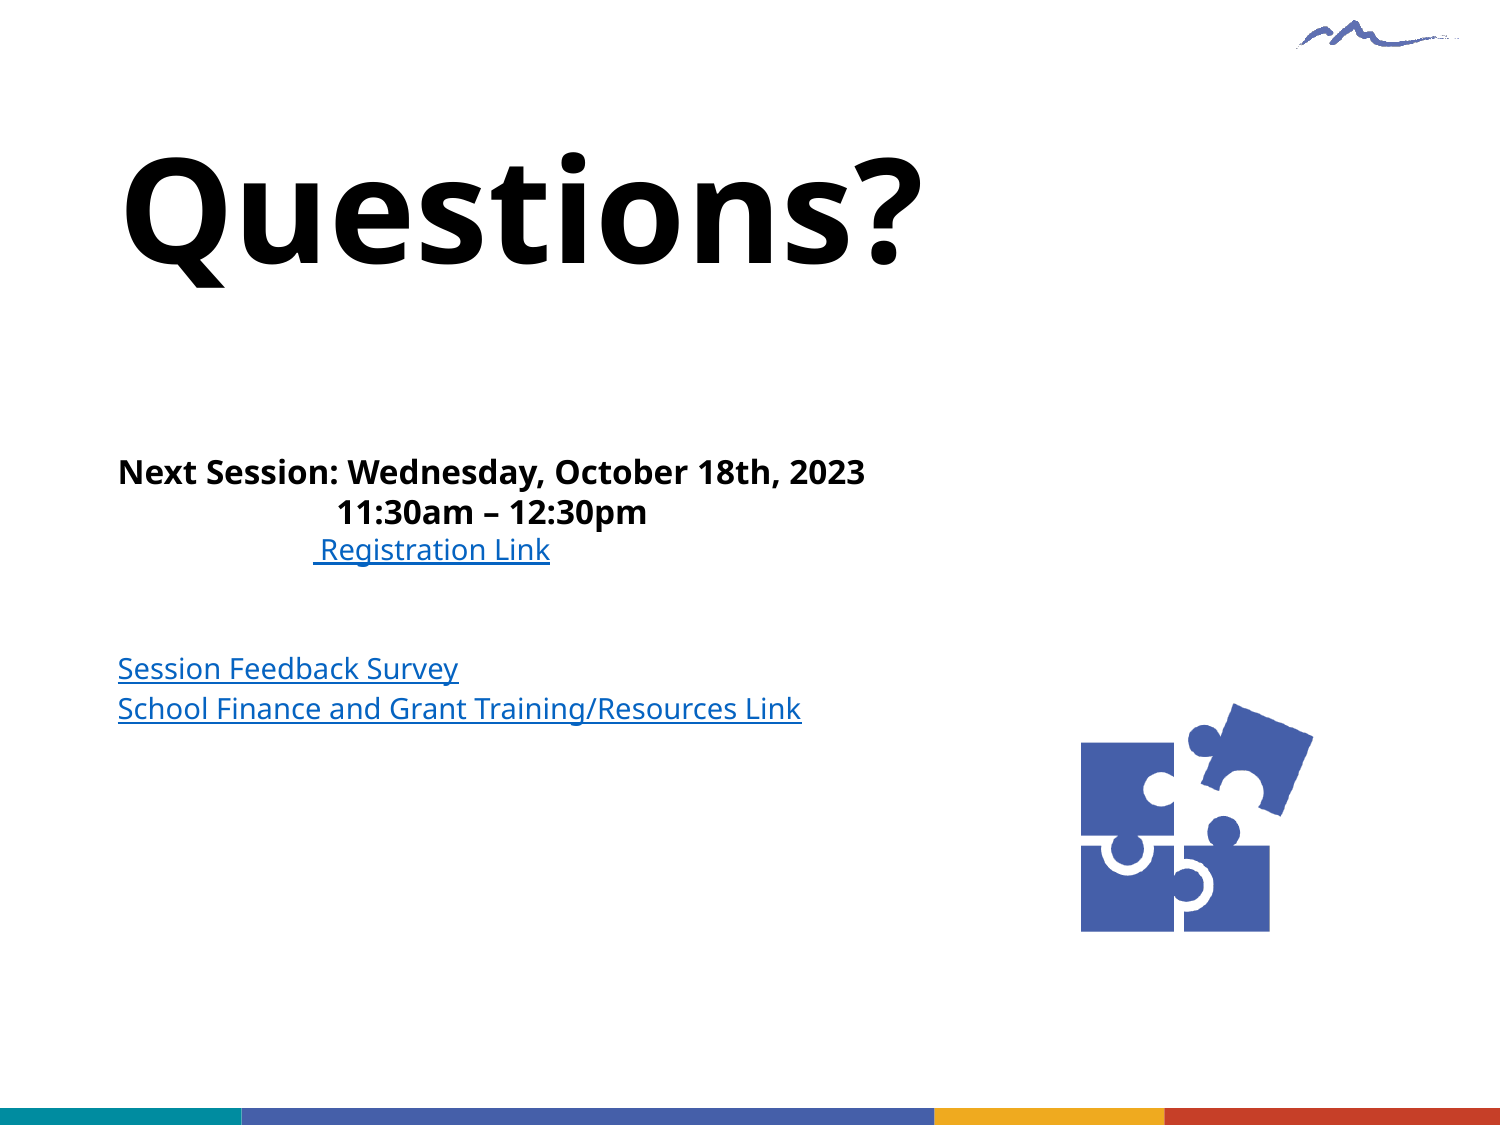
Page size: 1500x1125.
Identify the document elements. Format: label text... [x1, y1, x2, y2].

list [1038, 660, 1355, 978]
text_box Next Session: Wednesday, October 18th, 2023 11:30am – 12:30pm Registration Link Session Feedback Survey School Finance and Grant Training/Resources Link [102, 363, 1355, 818]
picture [1296, 20, 1459, 49]
title Questions? [103, 88, 1397, 835]
